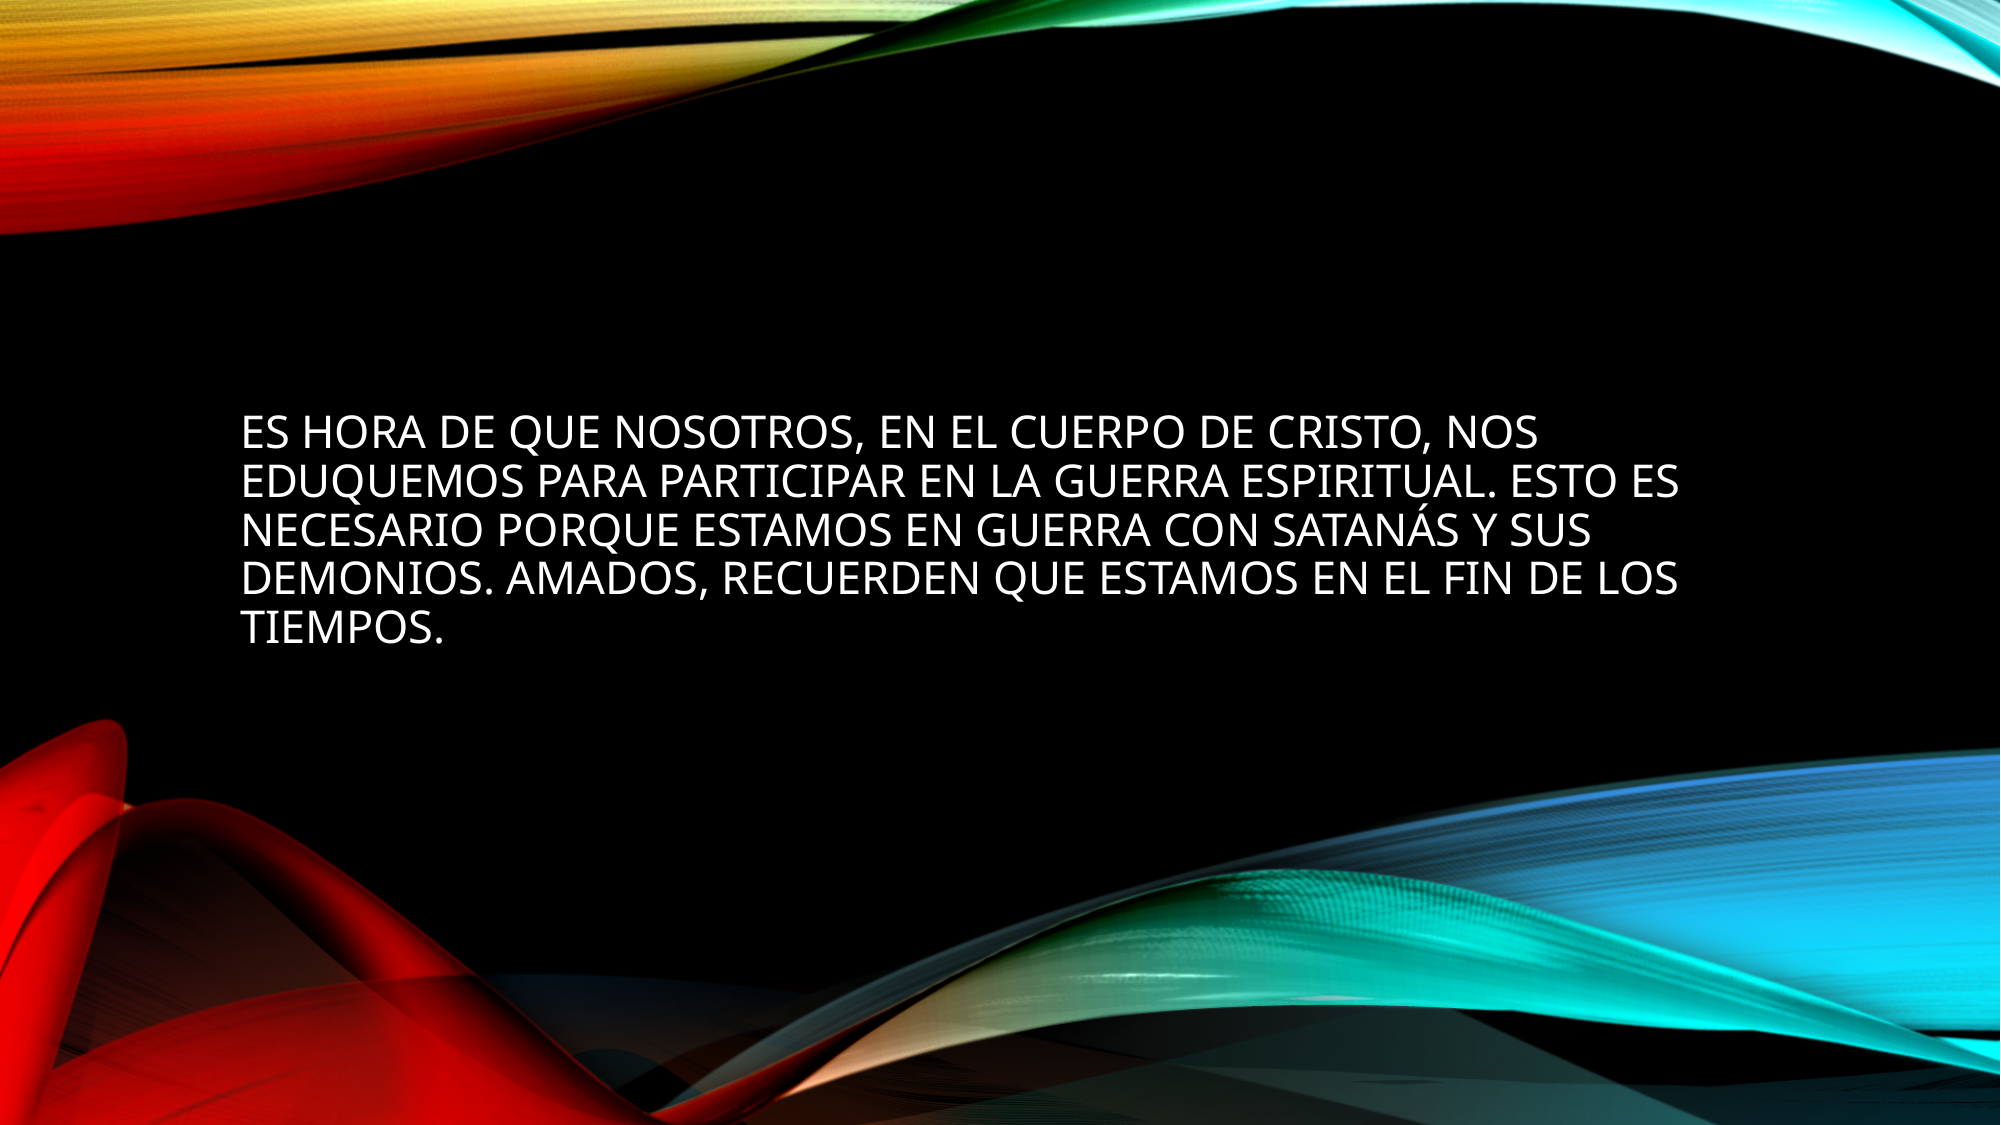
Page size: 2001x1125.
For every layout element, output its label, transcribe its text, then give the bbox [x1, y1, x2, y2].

picture [0, 717, 2000, 1125]
title Es hora de que nosotros, en el cuerpo de Cristo, nos eduquemos para participar en la guerra espiritual. Esto es necesario porque estamos en guerra con Satanás y sus demonios. Amados, recuerden que estamos en el fin de los tiempos. [225, 361, 1775, 661]
picture [0, 0, 2000, 237]
